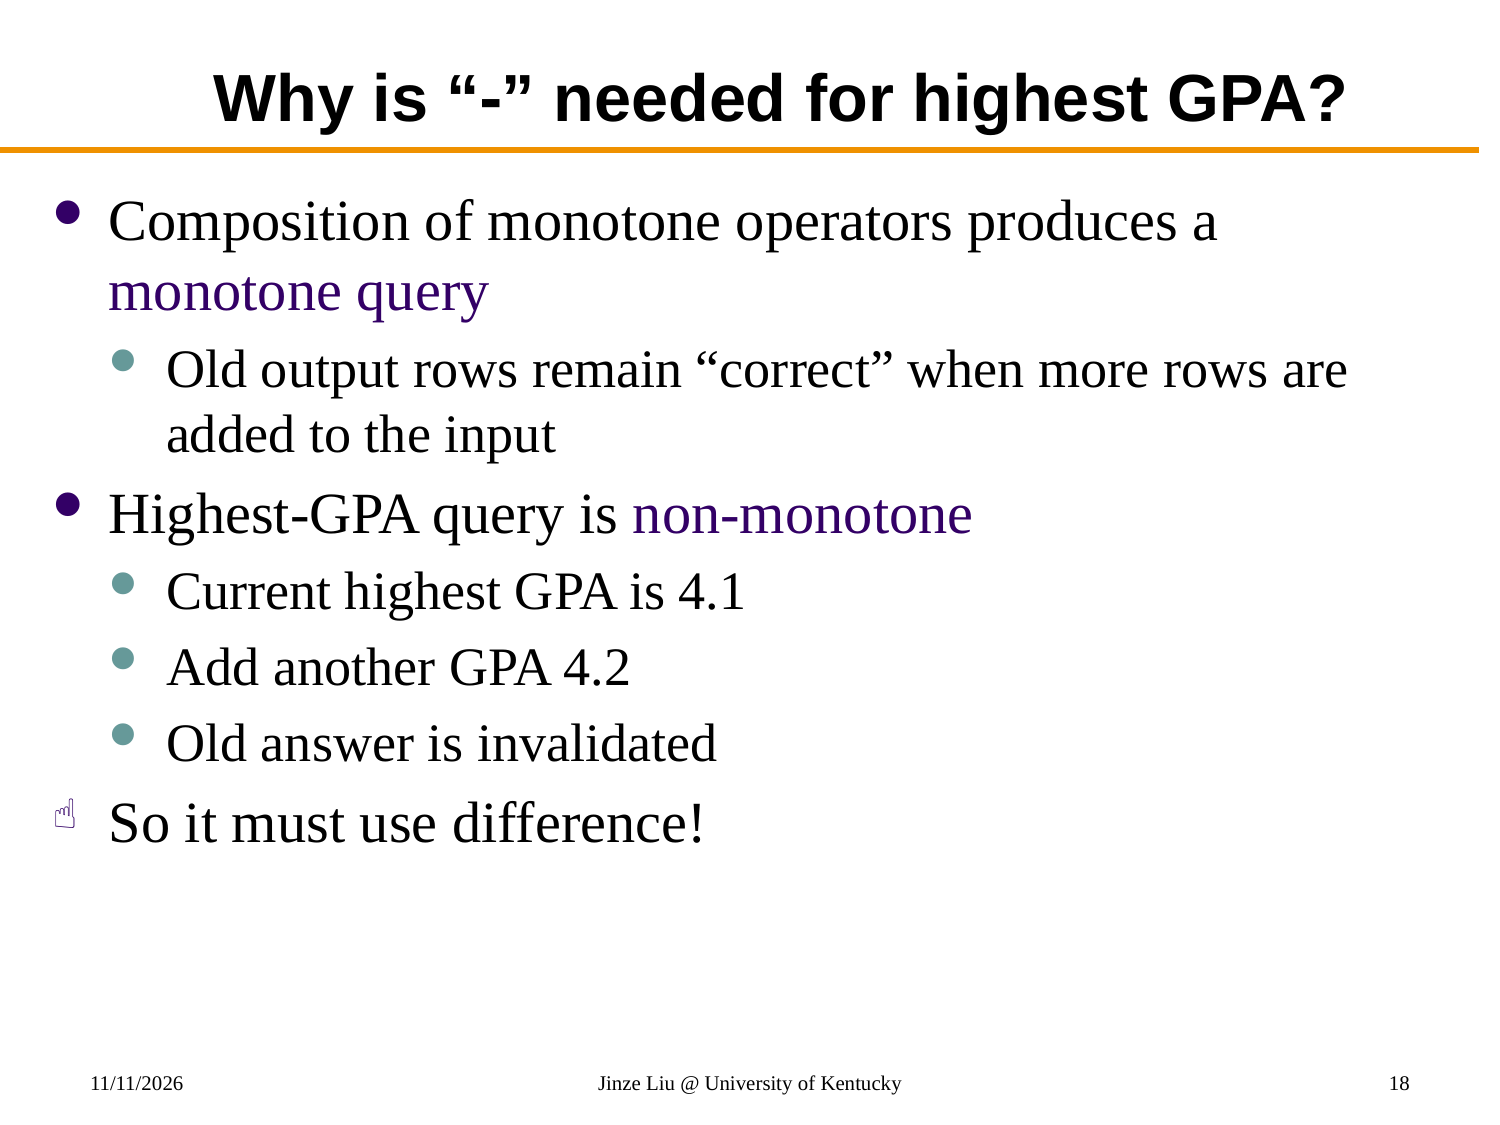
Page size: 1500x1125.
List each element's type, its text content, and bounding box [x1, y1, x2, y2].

list Composition of monotone operators produces a monotone query Old output rows remain “correct” when more rows are added to the input Highest-GPA query is non-monotone Current highest GPA is 4.1 Add another GPA 4.2 Old answer is invalidated So it must use difference! [37, 174, 1450, 1038]
title Why is “-” needed for highest GPA? [162, 37, 1400, 143]
footer Jinze Liu @ University of Kentucky [512, 1062, 988, 1101]
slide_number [74, 1062, 426, 1101]
slide_number 18 [1074, 1062, 1426, 1101]
